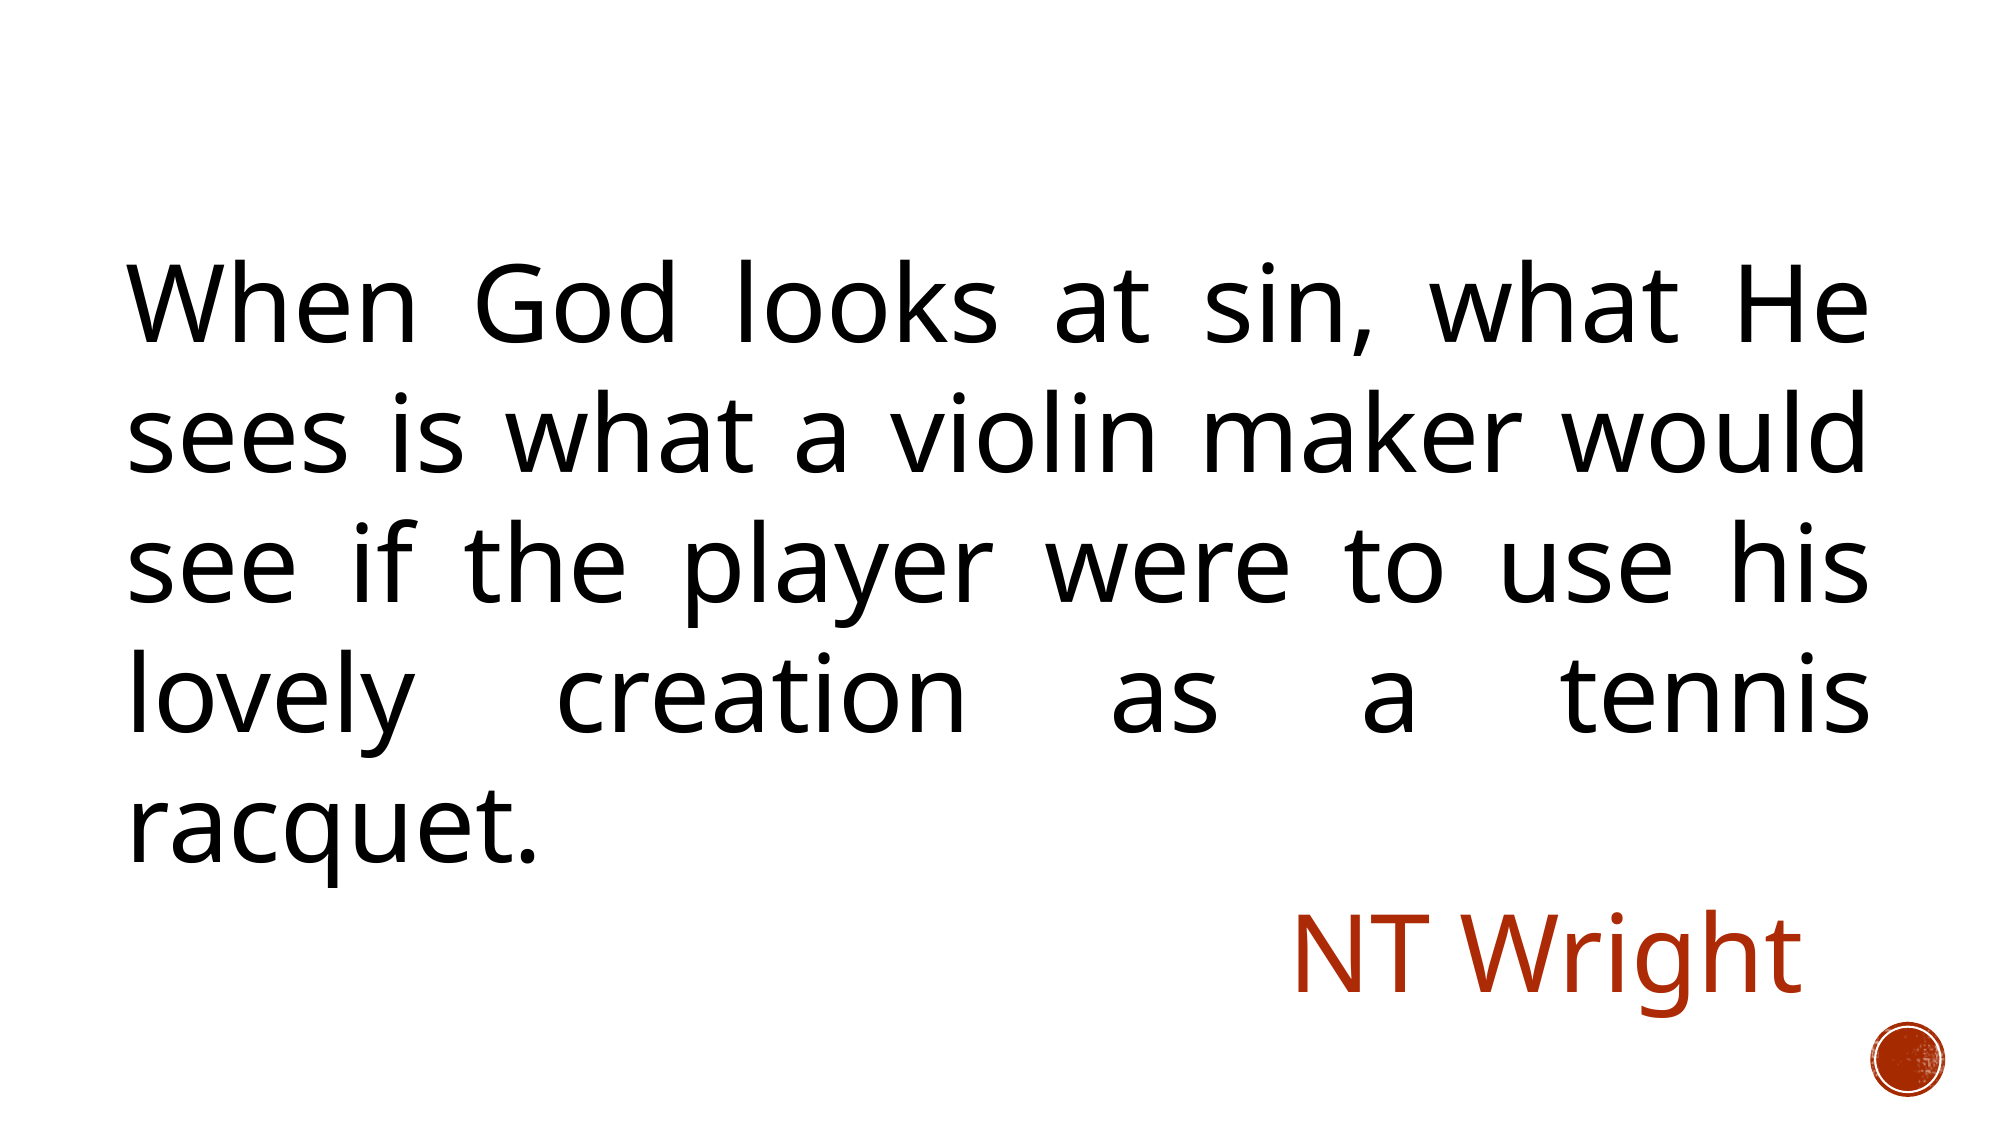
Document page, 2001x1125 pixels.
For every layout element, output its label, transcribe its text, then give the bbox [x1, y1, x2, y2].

text_box When God looks at sin, what He sees is what a violin maker would see if the player were to use his lovely creation as a tennis racquet. NT Wright [110, 226, 1889, 1021]
